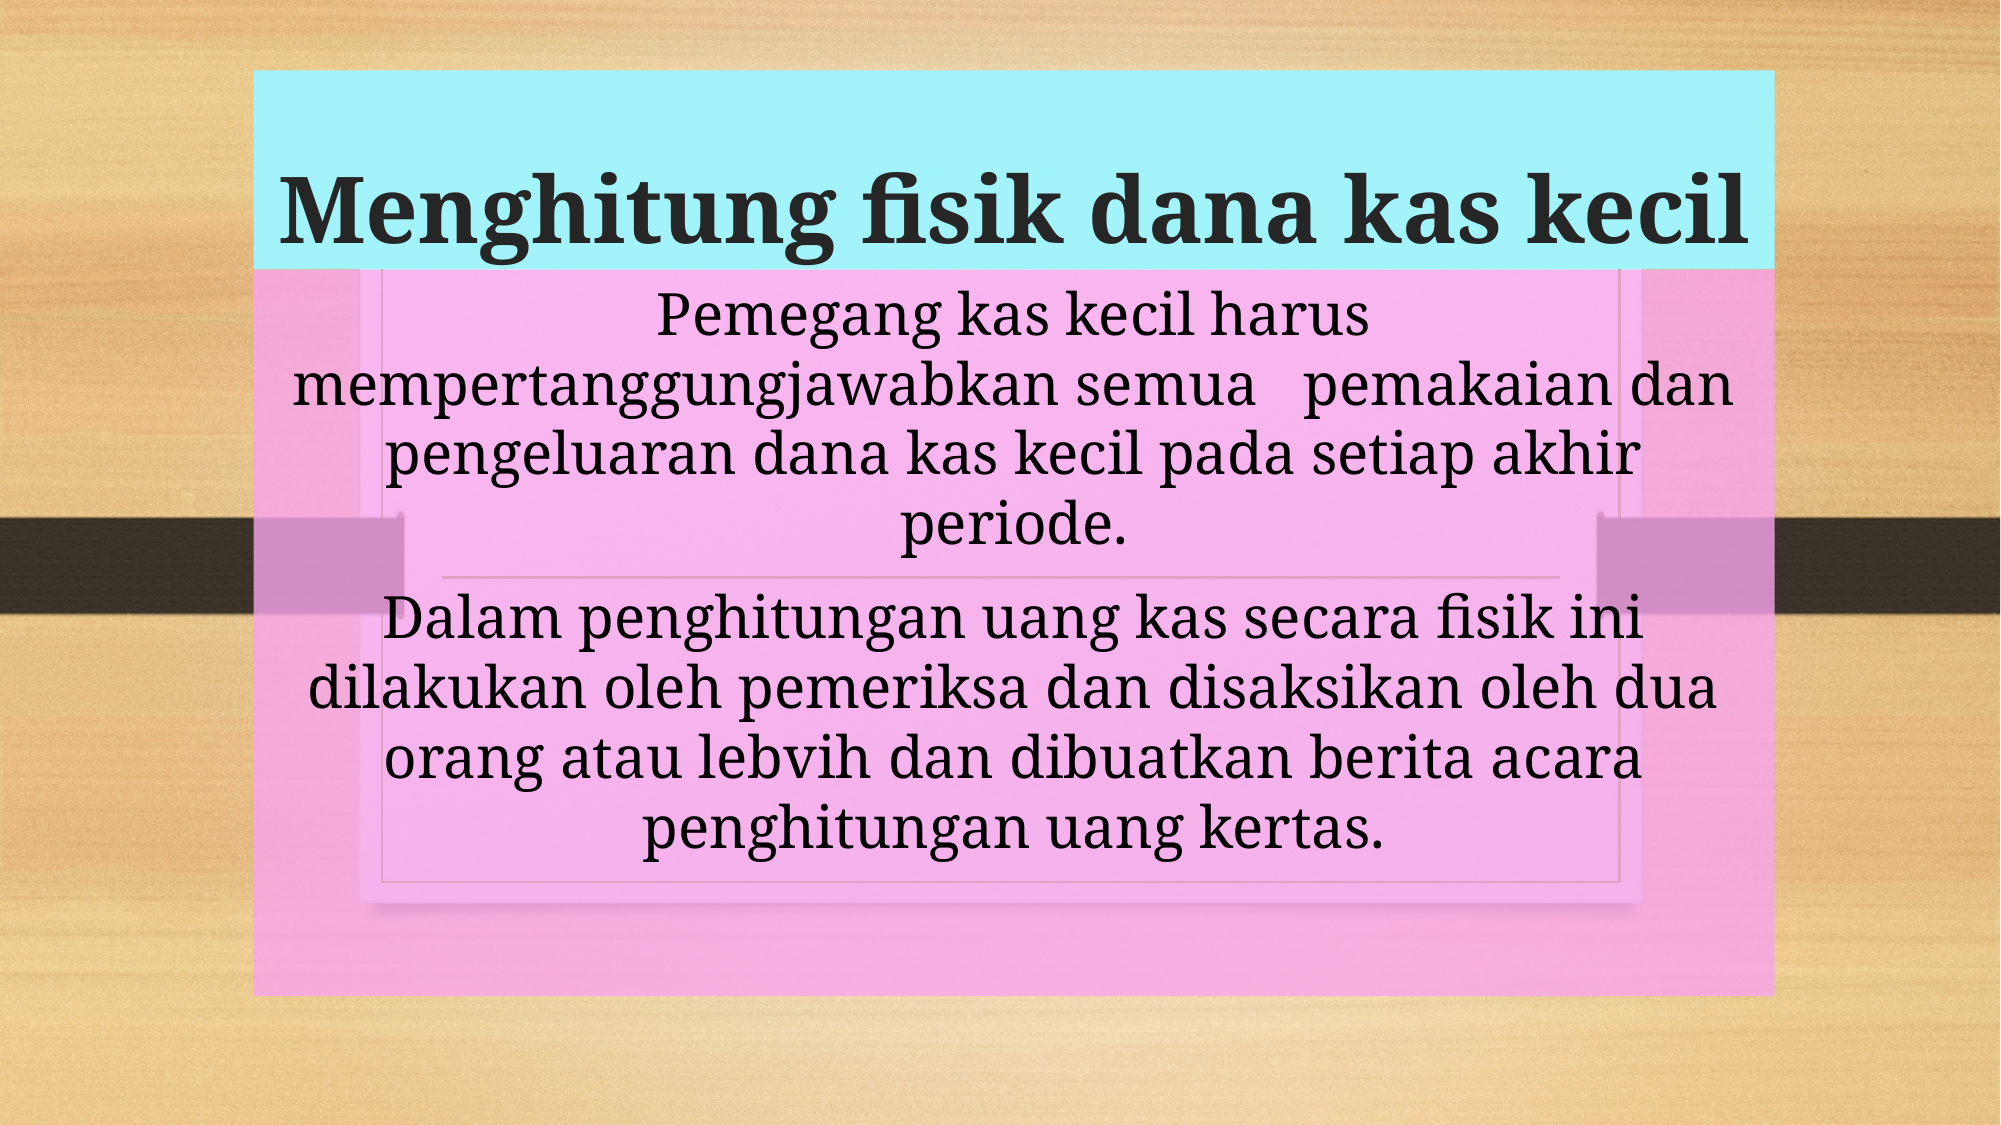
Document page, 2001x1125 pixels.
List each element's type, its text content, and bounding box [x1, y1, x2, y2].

picture [0, 0, 2001, 1125]
subtitle Pemegang kas kecil harus mempertanggungjawabkan semua pemakaian dan pengeluaran dana kas kecil pada setiap akhir periode. Dalam penghitungan uang kas secara fisik ini dilakukan oleh pemeriksa dan disaksikan oleh dua orang atau lebvih dan dibuatkan berita acara penghitungan uang kertas. [253, 269, 1775, 997]
title Menghitung fisik dana kas kecil [253, 70, 1775, 269]
